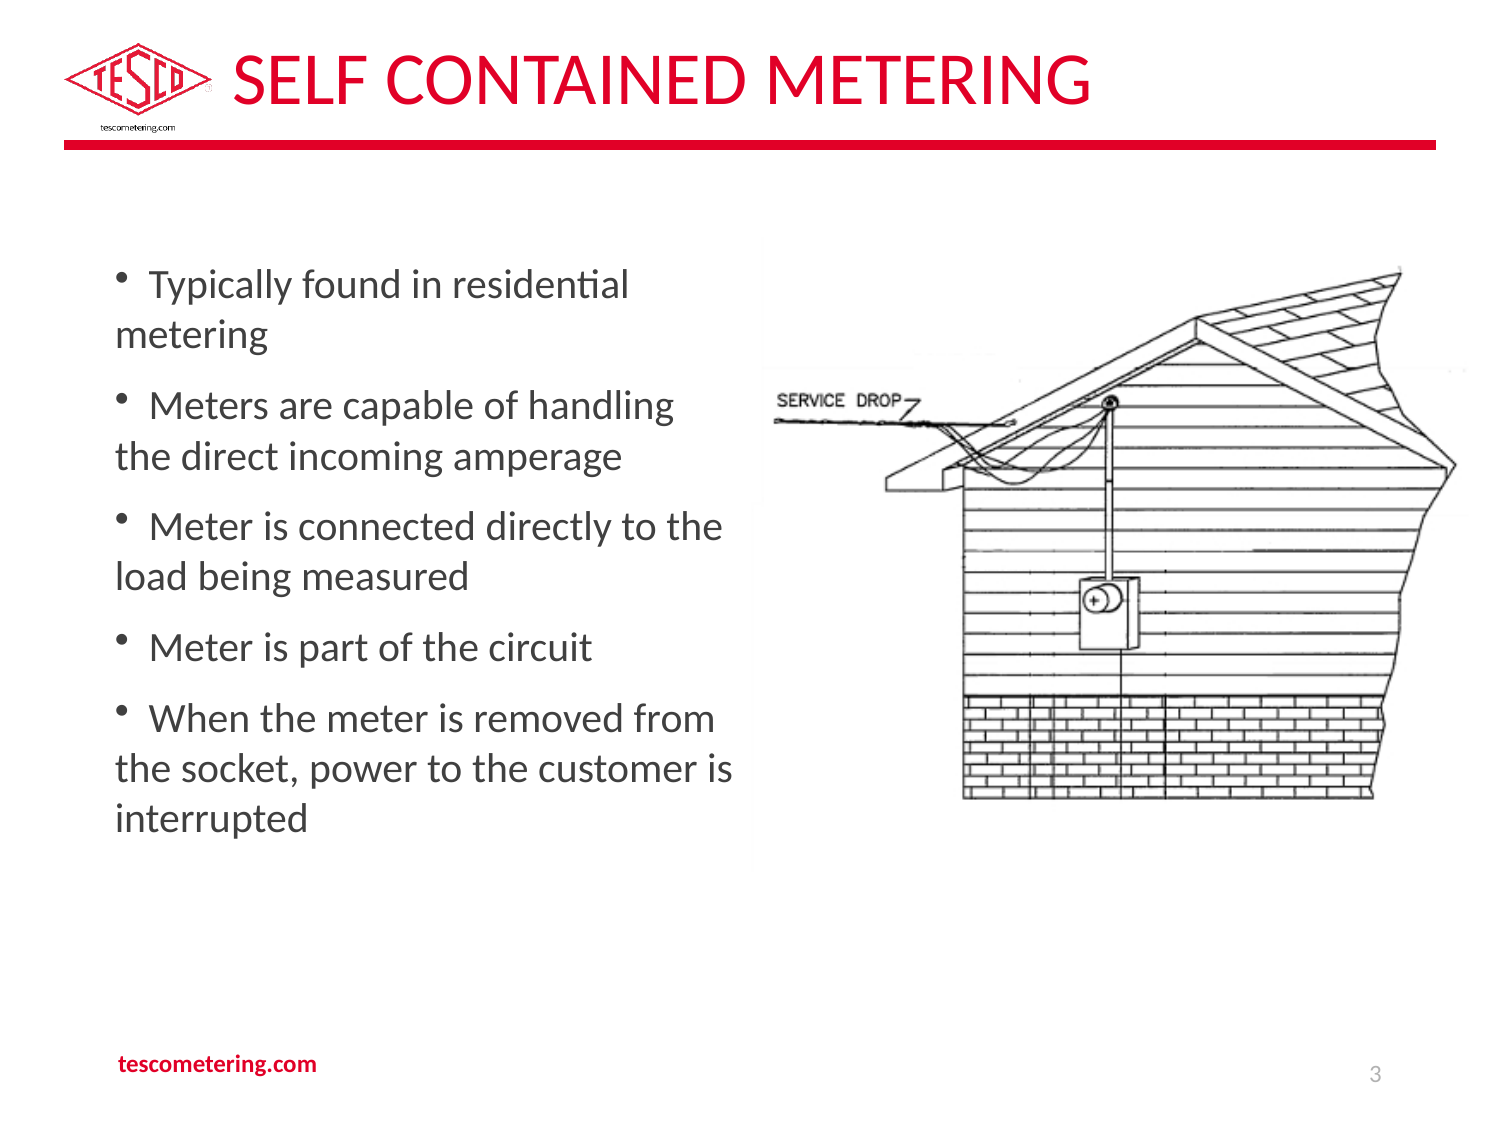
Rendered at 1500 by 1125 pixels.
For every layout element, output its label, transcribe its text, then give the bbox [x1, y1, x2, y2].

text_box Typically found in residential metering Meters are capable of handling the direct incoming amperage Meter is connected directly to the load being measured Meter is part of the circuit When the meter is removed from the socket, power to the customer is interrupted [99, 249, 748, 849]
picture [748, 237, 1469, 872]
text_box tescometering.com [103, 1039, 610, 1100]
picture [64, 43, 212, 133]
slide_number 3 [1059, 1042, 1397, 1103]
title Self Contained Metering [217, 24, 1500, 137]
